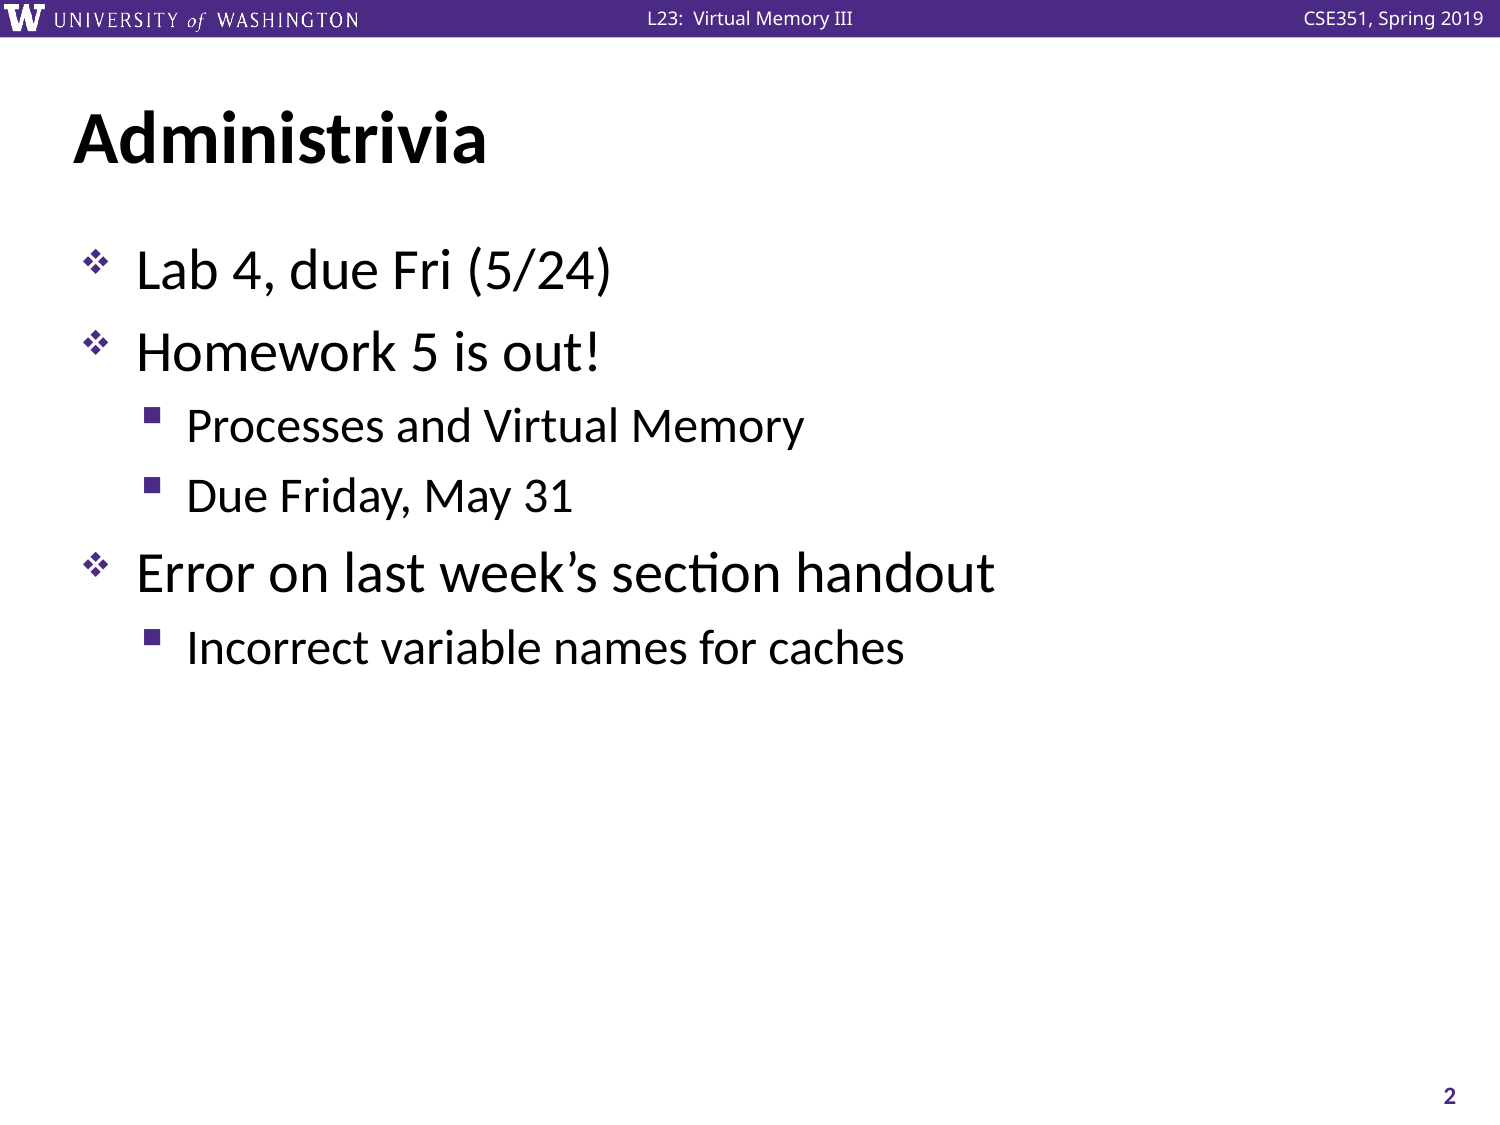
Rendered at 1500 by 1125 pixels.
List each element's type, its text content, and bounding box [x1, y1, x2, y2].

picture [4, 4, 358, 32]
title Administrivia [58, 71, 1438, 197]
slide_number 2 [1400, 1065, 1500, 1125]
list Lab 4, due Fri (5/24) Homework 5 is out! Processes and Virtual Memory Due Friday, May 31 Error on last week’s section handout Incorrect variable names for caches [64, 223, 1438, 1040]
